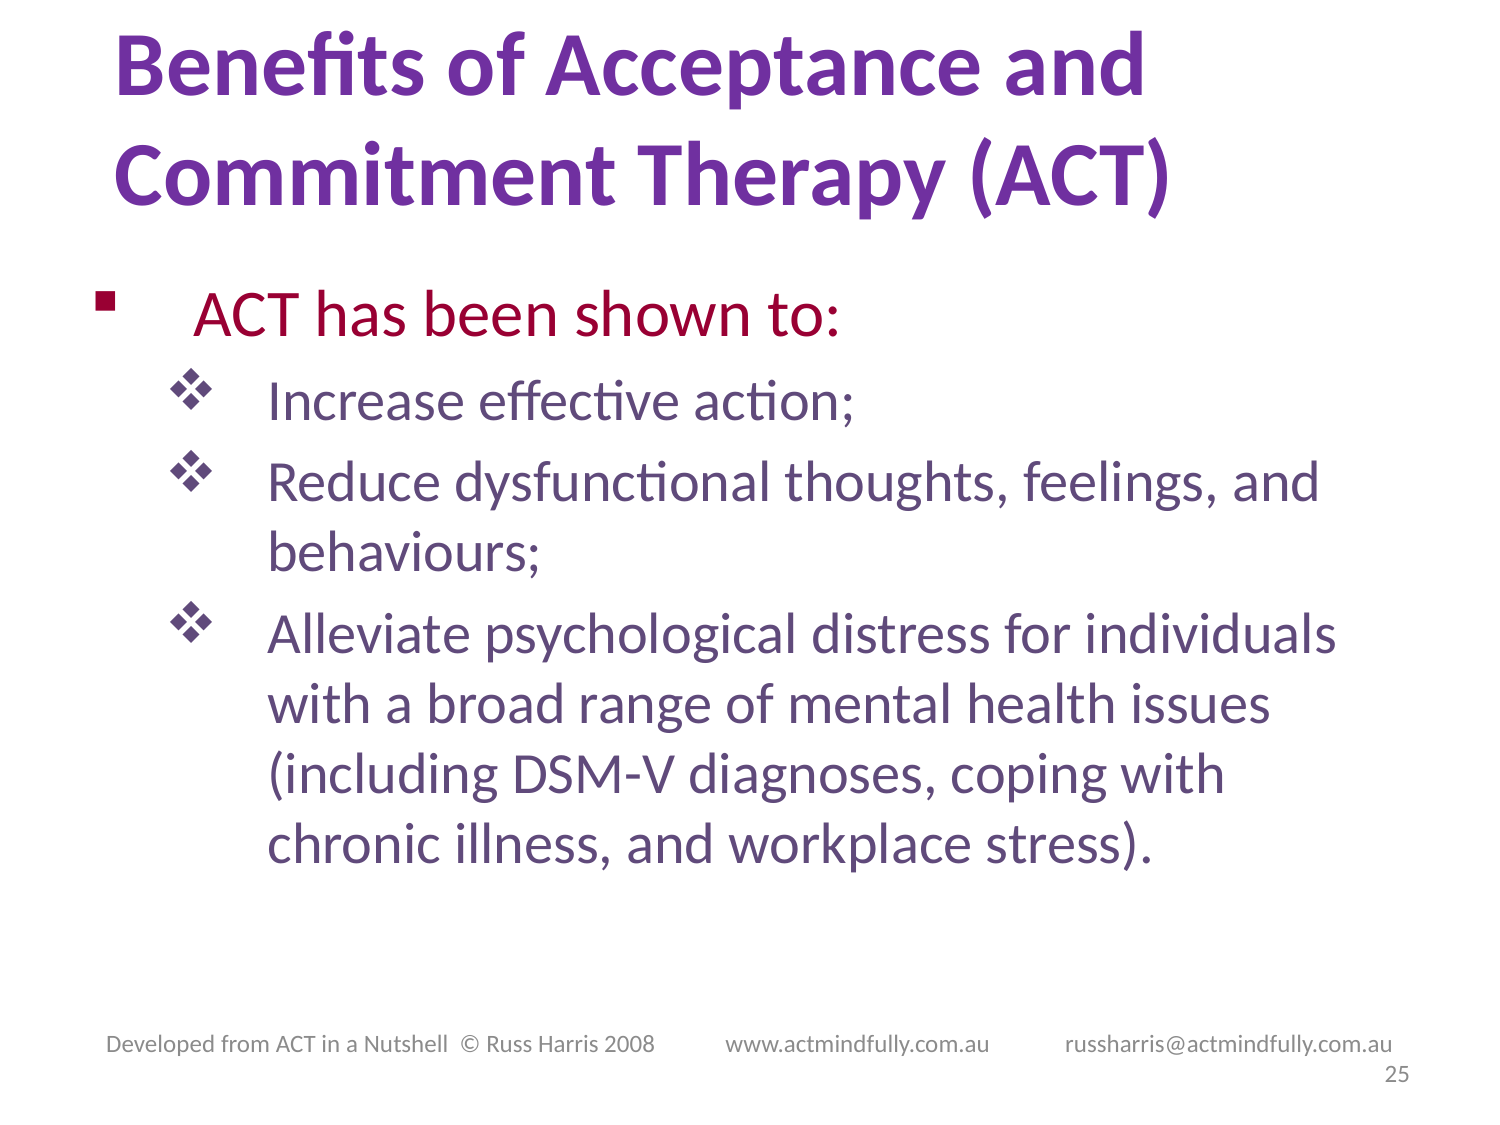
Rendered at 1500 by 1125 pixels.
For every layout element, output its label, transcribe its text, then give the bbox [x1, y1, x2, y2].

slide_number 25 [1074, 1042, 1425, 1103]
title Benefits of Acceptance and Commitment Therapy (ACT) [99, 87, 1451, 276]
list ACT has been shown to: Increase effective action; Reduce dysfunctional thoughts, feelings, and behaviours; Alleviate psychological distress for individuals with a broad range of mental health issues (including DSM-V diagnoses, coping with chronic illness, and workplace stress). [74, 262, 1426, 1006]
footer Developed from ACT in a Nutshell © Russ Harris 2008 www.actmindfully.com.au russharris@actmindfully.com.au [0, 1012, 1500, 1073]
